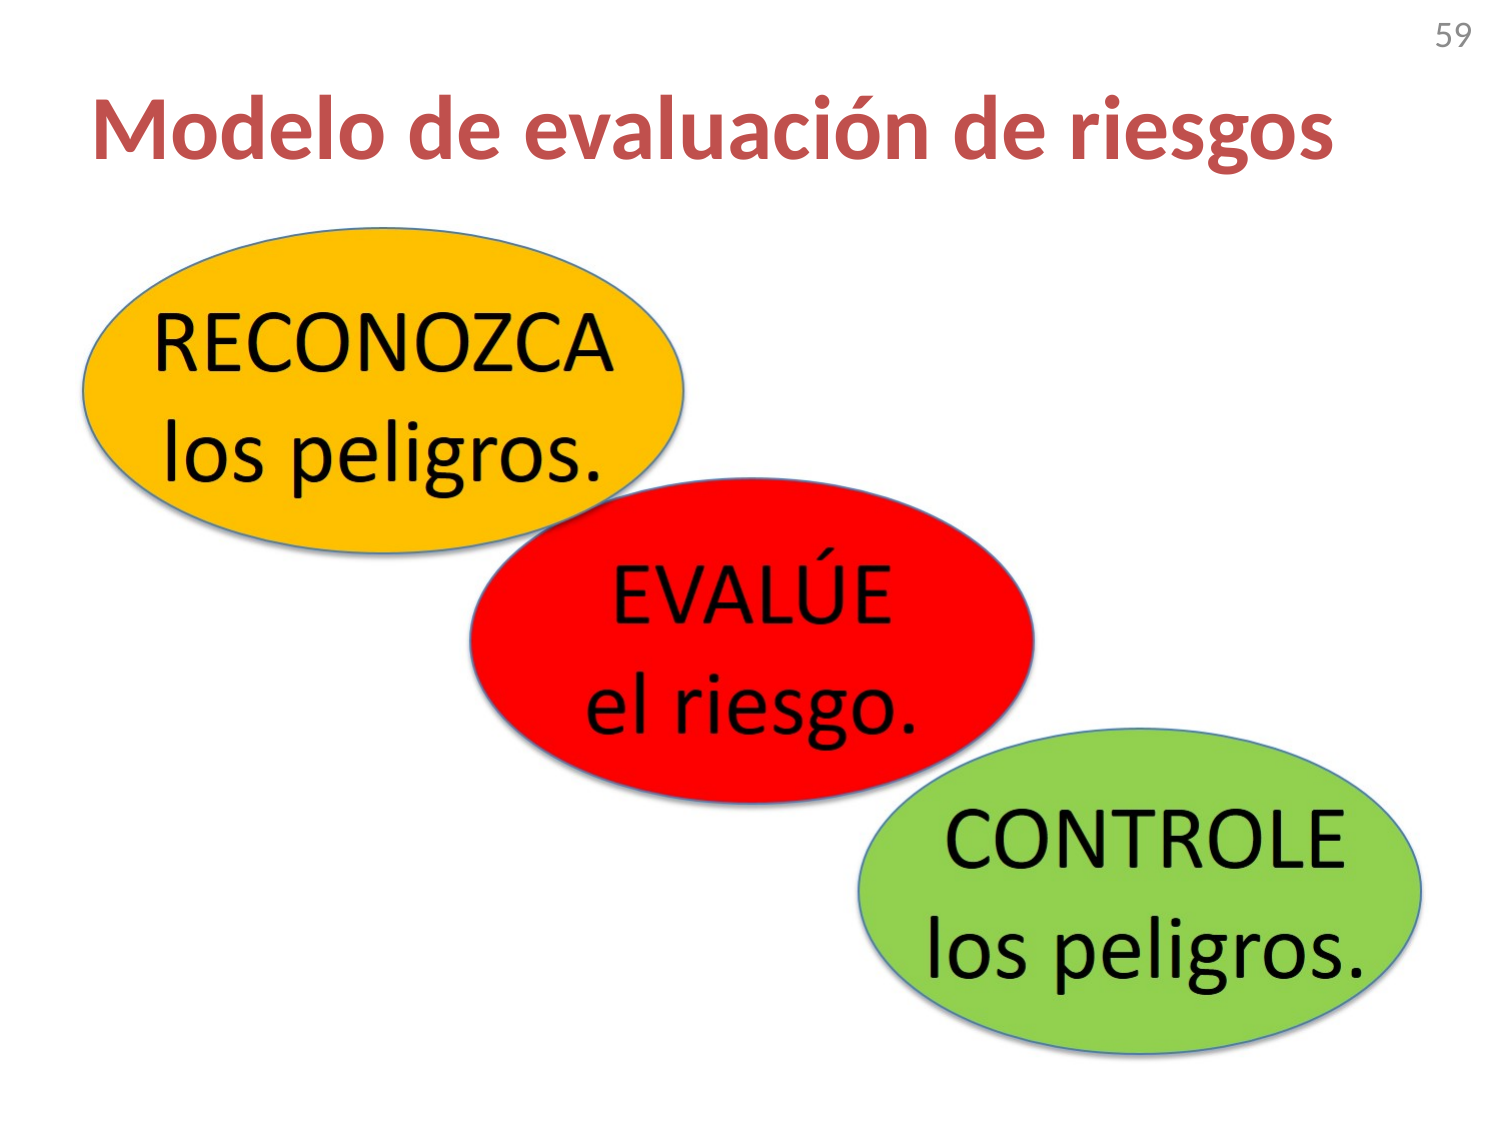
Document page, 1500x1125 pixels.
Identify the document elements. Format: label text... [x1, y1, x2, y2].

picture [75, 224, 1429, 1067]
slide_number 59 [1419, 2, 1495, 63]
title Modelo de evaluación de riesgos [75, 45, 1425, 200]
